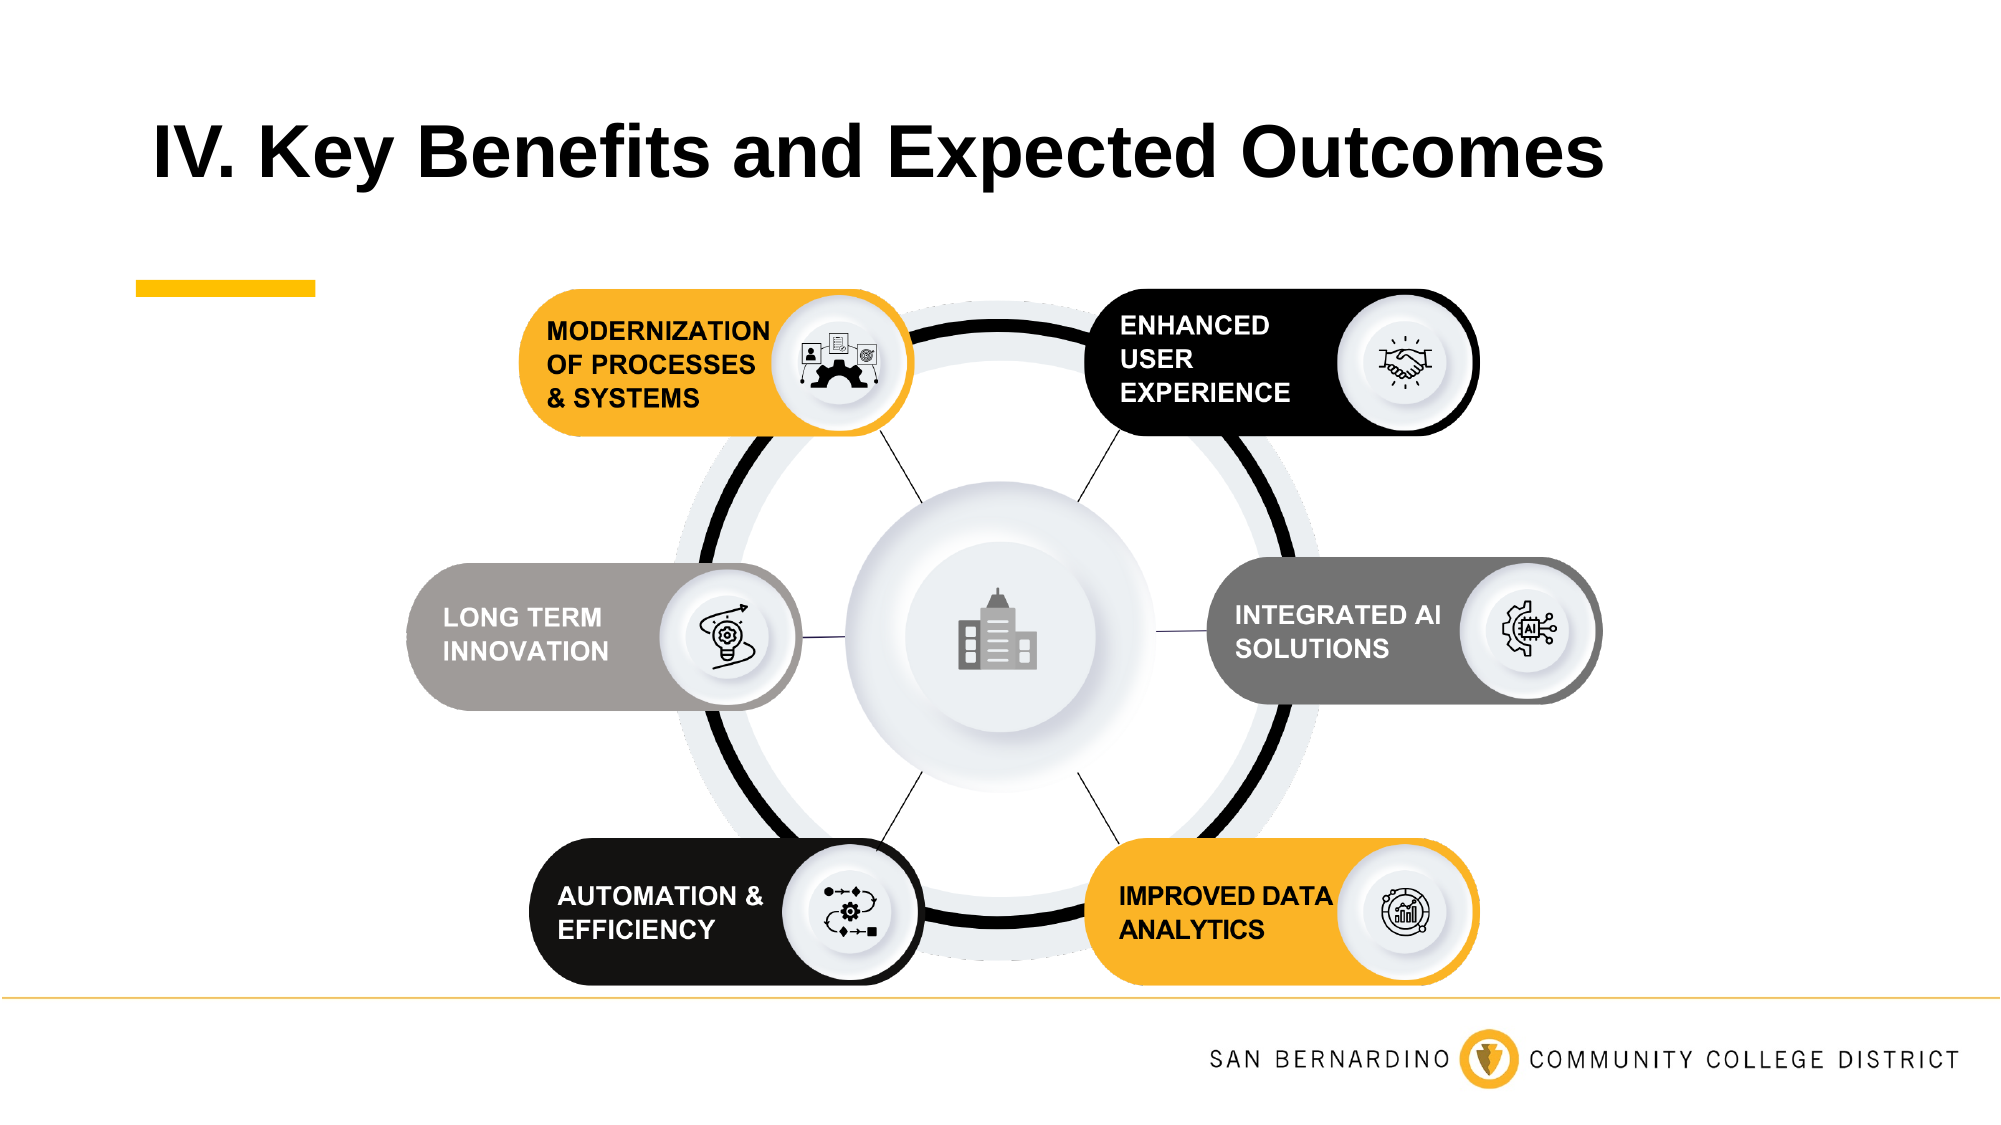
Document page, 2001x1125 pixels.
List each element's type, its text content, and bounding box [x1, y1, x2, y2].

title IV. Key Benefits and Expected Outcomes [137, 37, 1863, 258]
picture [2, 0, 2000, 1125]
text_box [1389, 0, 2000, 594]
